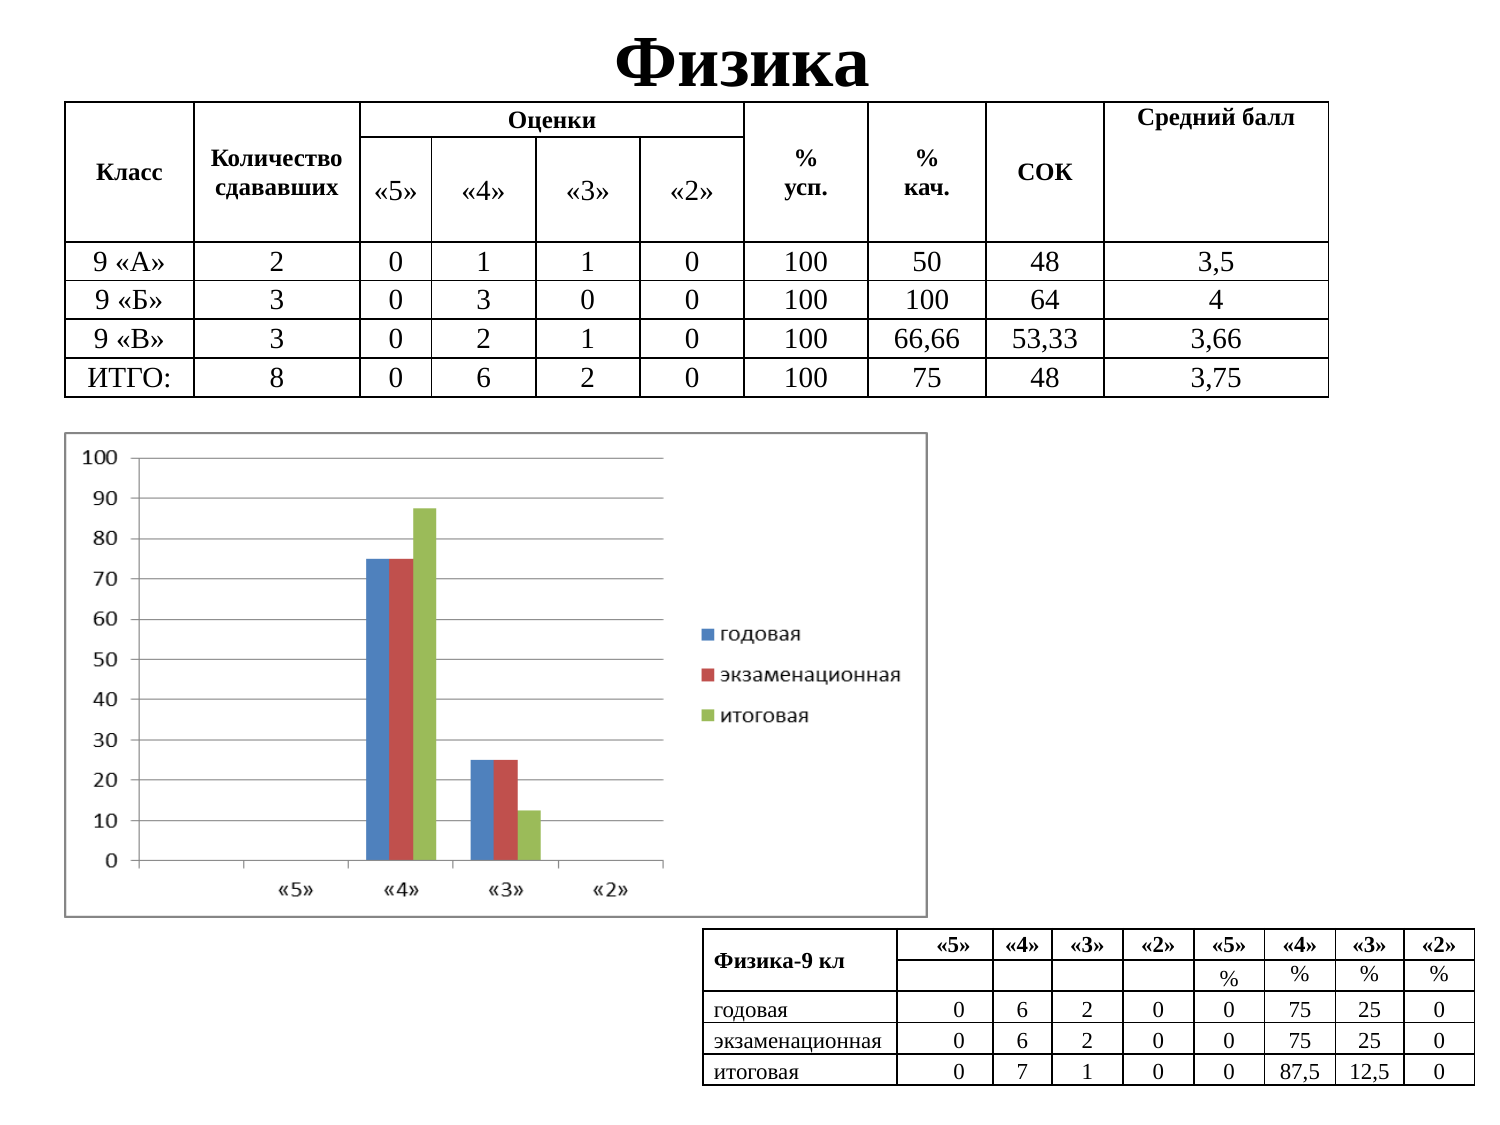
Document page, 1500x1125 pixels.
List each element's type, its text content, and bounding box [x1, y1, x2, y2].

table_cell 3,66 [1105, 320, 1328, 357]
table_cell [898, 961, 925, 990]
table_cell [1124, 961, 1193, 990]
table_header СОК [987, 103, 1103, 241]
table_cell 6 [994, 1023, 1051, 1053]
table_header «3» [1336, 930, 1403, 959]
table_cell 2 [1053, 1023, 1122, 1053]
table_cell 1 [432, 243, 535, 280]
table_cell 9 «Б» [66, 281, 193, 318]
table_cell 3 [195, 320, 359, 357]
table_cell 0 [1195, 1055, 1264, 1084]
table_cell 0 [1195, 992, 1264, 1022]
table_cell 9 «В» [66, 320, 193, 357]
table_cell % [1265, 961, 1335, 990]
table_cell 6 [432, 359, 535, 396]
table_cell 25 [1336, 1023, 1403, 1053]
table_header «3» [1053, 930, 1122, 959]
table_cell 8 [195, 359, 359, 396]
table_cell % [1336, 961, 1403, 990]
table_cell 0 [1405, 992, 1474, 1022]
table_cell 9 «А» [66, 243, 193, 280]
table_cell 0 [361, 243, 431, 280]
table_cell 0 [641, 281, 743, 318]
table_cell 0 [641, 359, 743, 396]
table_header Количество сдававших [195, 103, 359, 241]
table_cell 48 [987, 359, 1103, 396]
picture [64, 432, 928, 918]
table_cell 3,75 [1105, 359, 1328, 396]
table_cell 0 [925, 1023, 992, 1053]
table_cell 0 [537, 281, 639, 318]
table_header Класс [66, 103, 193, 241]
table_cell 0 [361, 281, 431, 318]
table_cell «4» [432, 138, 535, 241]
table_cell [898, 992, 925, 1022]
table_cell 64 [987, 281, 1103, 318]
table_cell 66,66 [869, 320, 985, 357]
table_cell 3,5 [1105, 243, 1328, 280]
table_cell 0 [925, 1055, 992, 1084]
table_cell 3 [195, 281, 359, 318]
table_cell 53,33 [987, 320, 1103, 357]
table_header «4» [994, 930, 1051, 959]
table_cell итоговая [704, 1055, 896, 1084]
table_cell 100 [745, 281, 867, 318]
table_cell экзаменационная [704, 1023, 896, 1053]
table_cell «5» [361, 138, 431, 241]
table_cell 87,5 [1265, 1055, 1335, 1084]
table_cell 1 [537, 320, 639, 357]
table_cell [994, 961, 1051, 990]
table_cell 2 [195, 243, 359, 280]
table_cell 0 [641, 243, 743, 280]
table_cell 0 [361, 359, 431, 396]
table_cell 3 [432, 281, 535, 318]
table_cell 100 [869, 281, 985, 318]
table_cell 0 [1405, 1023, 1474, 1053]
table_cell % [1405, 961, 1474, 990]
table_cell 0 [925, 992, 992, 1022]
table_header «5» [1195, 930, 1264, 959]
table_cell «3» [537, 138, 639, 241]
table_cell 0 [1124, 992, 1193, 1022]
table_cell [898, 1055, 925, 1084]
table_cell 4 [1105, 281, 1328, 318]
table_cell «2» [641, 138, 743, 241]
table_cell 75 [1265, 1023, 1335, 1053]
table_cell [898, 1023, 925, 1053]
table_cell 100 [745, 359, 867, 396]
table_header Физика-9 кл [704, 930, 896, 990]
table_header Средний балл [1105, 103, 1328, 241]
table_cell 50 [869, 243, 985, 280]
table_cell 75 [869, 359, 985, 396]
table_header «5» [925, 930, 992, 959]
table_header «4» [1265, 930, 1335, 959]
table_cell 2 [1053, 992, 1122, 1022]
table_cell 7 [994, 1055, 1051, 1084]
table_cell 0 [1195, 1023, 1264, 1053]
table_cell [1053, 961, 1122, 990]
table_cell 48 [987, 243, 1103, 280]
table_cell % [1195, 961, 1264, 990]
table_cell 100 [745, 320, 867, 357]
table_cell [925, 961, 992, 990]
table_header [898, 930, 925, 959]
table_cell 2 [537, 359, 639, 396]
table_header «2» [1405, 930, 1474, 959]
table_header Оценки [361, 103, 743, 136]
table_header % кач. [869, 103, 985, 241]
table_cell ИТГО: [66, 359, 193, 396]
table_cell 1 [1053, 1055, 1122, 1084]
table_cell 0 [1124, 1023, 1193, 1053]
table_cell 75 [1265, 992, 1335, 1022]
table_cell 0 [641, 320, 743, 357]
table_cell 12,5 [1336, 1055, 1403, 1084]
table_cell 2 [432, 320, 535, 357]
table_header % усп. [745, 103, 867, 241]
title Физика [76, 5, 1427, 110]
table_cell 100 [745, 243, 867, 280]
table_cell годовая [704, 992, 896, 1022]
table_cell 0 [1405, 1055, 1474, 1084]
table_header «2» [1124, 930, 1193, 959]
table_cell 0 [361, 320, 431, 357]
table_cell 1 [537, 243, 639, 280]
table_cell 6 [994, 992, 1051, 1022]
table_cell 25 [1336, 992, 1403, 1022]
table_cell 0 [1124, 1055, 1193, 1084]
